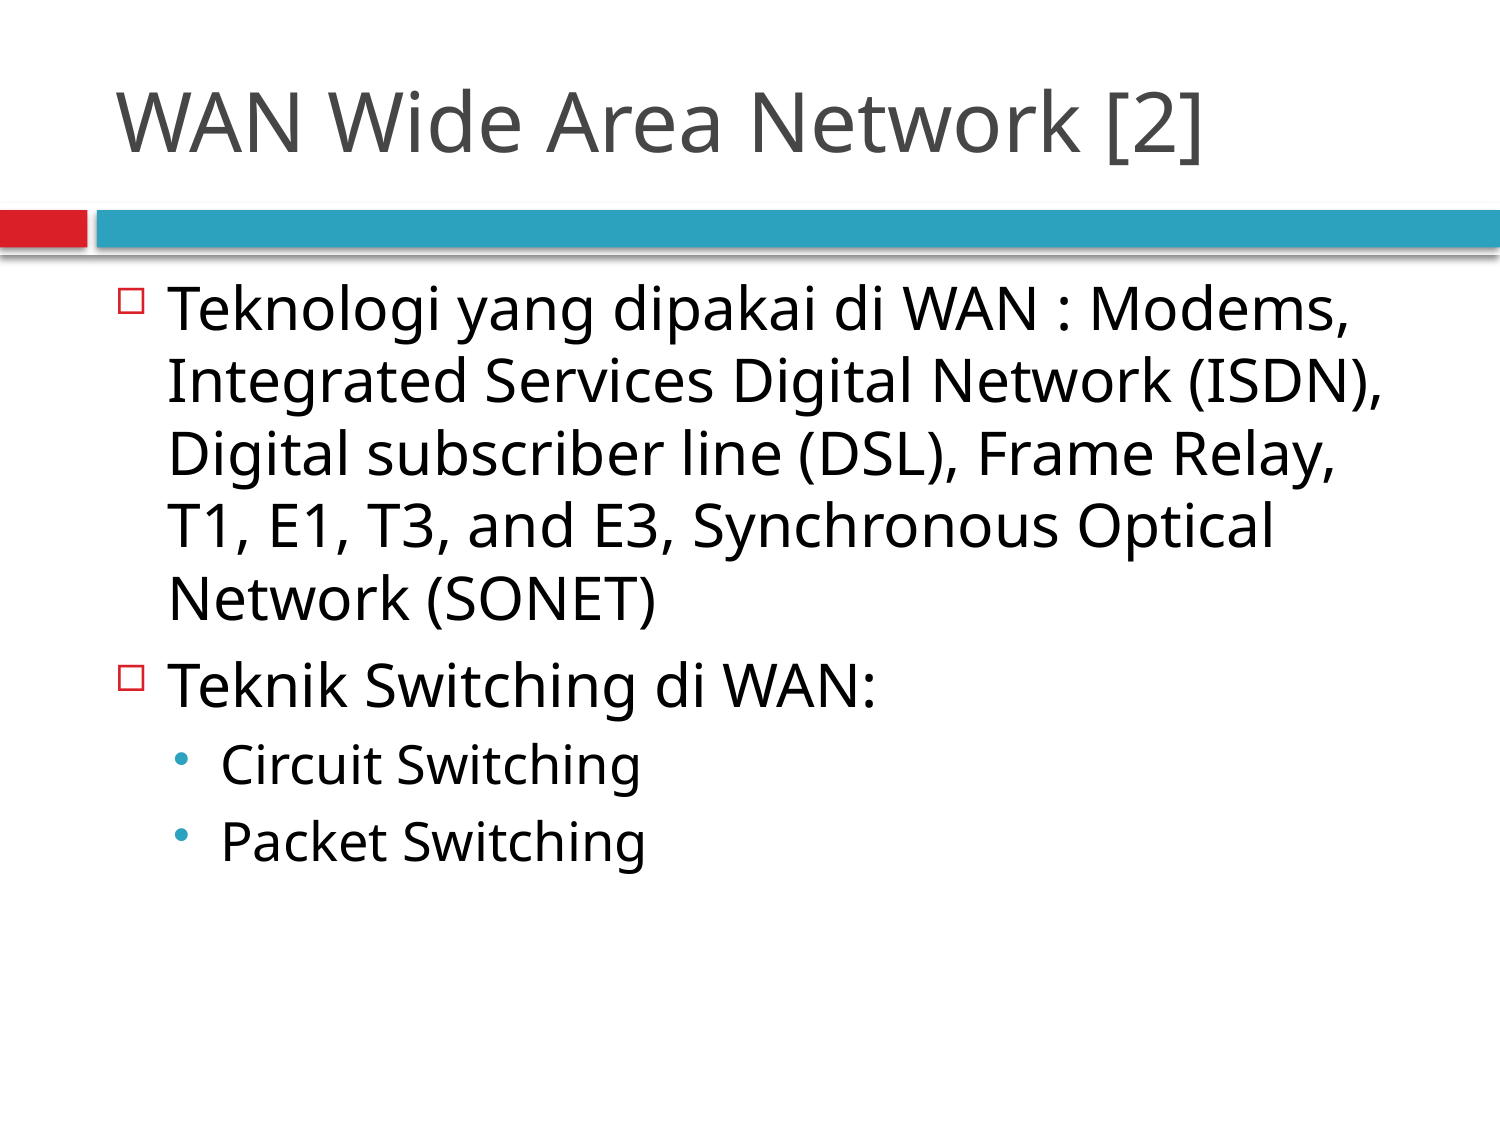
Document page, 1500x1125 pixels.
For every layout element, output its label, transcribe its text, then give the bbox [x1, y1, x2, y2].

list Teknologi yang dipakai di WAN : Modems, Integrated Services Digital Network (ISDN), Digital subscriber line (DSL), Frame Relay, T1, E1, T3, and E3, Synchronous Optical Network (SONET) Teknik Switching di WAN: Circuit Switching Packet Switching [100, 262, 1438, 1000]
title WAN Wide Area Network [2] [100, 37, 1438, 200]
